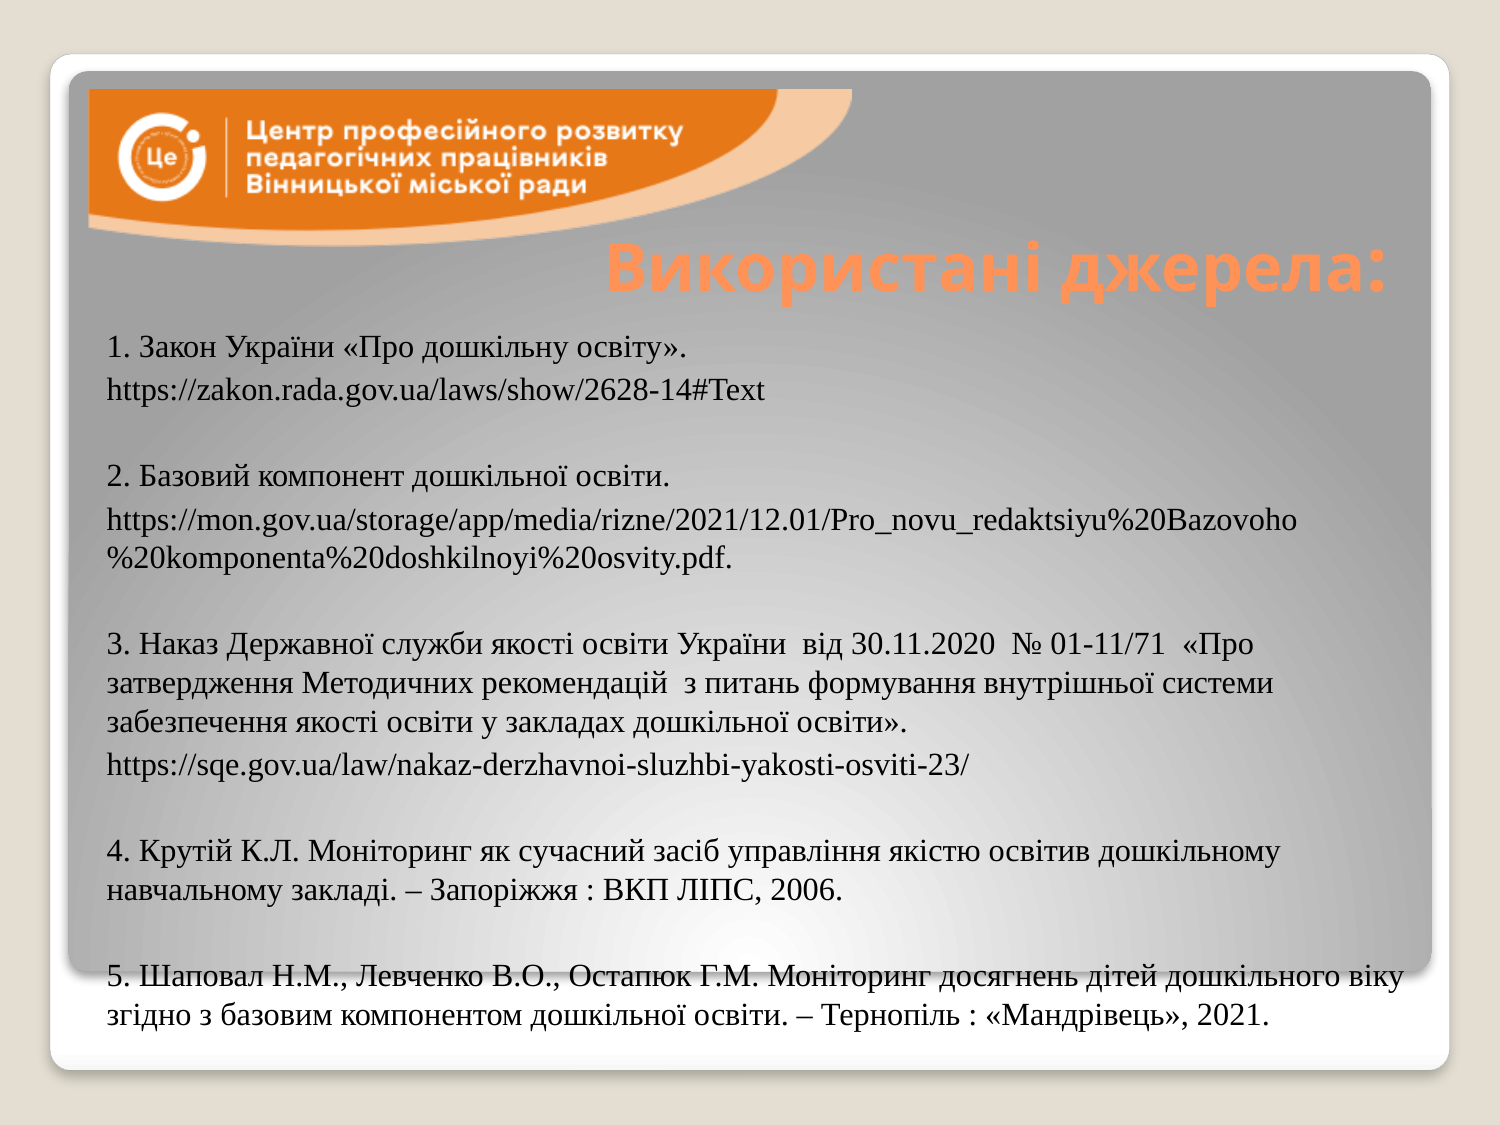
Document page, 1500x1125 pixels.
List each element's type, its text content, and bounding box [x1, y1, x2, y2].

picture [88, 89, 852, 247]
list 1. Закон України «Про дошкільну освіту». https://zakon.rada.gov.ua/laws/show/2628-14#Text 2. Базовий компонент дошкільної освіти. https://mon.gov.ua/storage/app/media/rizne/2021/12.01/Pro_novu_redaktsiyu%20Bazovoho%20komponenta%20doshkilnoyi%20osvity.pdf. 3. Наказ Державної служби якості освіти України від 30.11.2020 № 01-11/71 «Про затвердження Методичних рекомендацій з питань формування внутрішньої системи забезпечення якості освіти у закладах дошкільної освіти». https://sqe.gov.ua/law/nakaz-derzhavnoi-sluzhbi-yakosti-osviti-23/ 4. Крутій К.Л. Моніторинг як сучасний засіб управління якістю освітив дошкільному навчальному закладі. – Запоріжжя : ВКП ЛІПС, 2006. 5. Шаповал Н.М., Левченко В.О., Остапюк Г.М. Моніторинг досягнень дітей дошкільного віку згідно з базовим компонентом дошкільної освіти. – Тернопіль : «Мандрівець», 2021. [76, 267, 1436, 1047]
title Використані джерела: [468, 208, 1500, 315]
